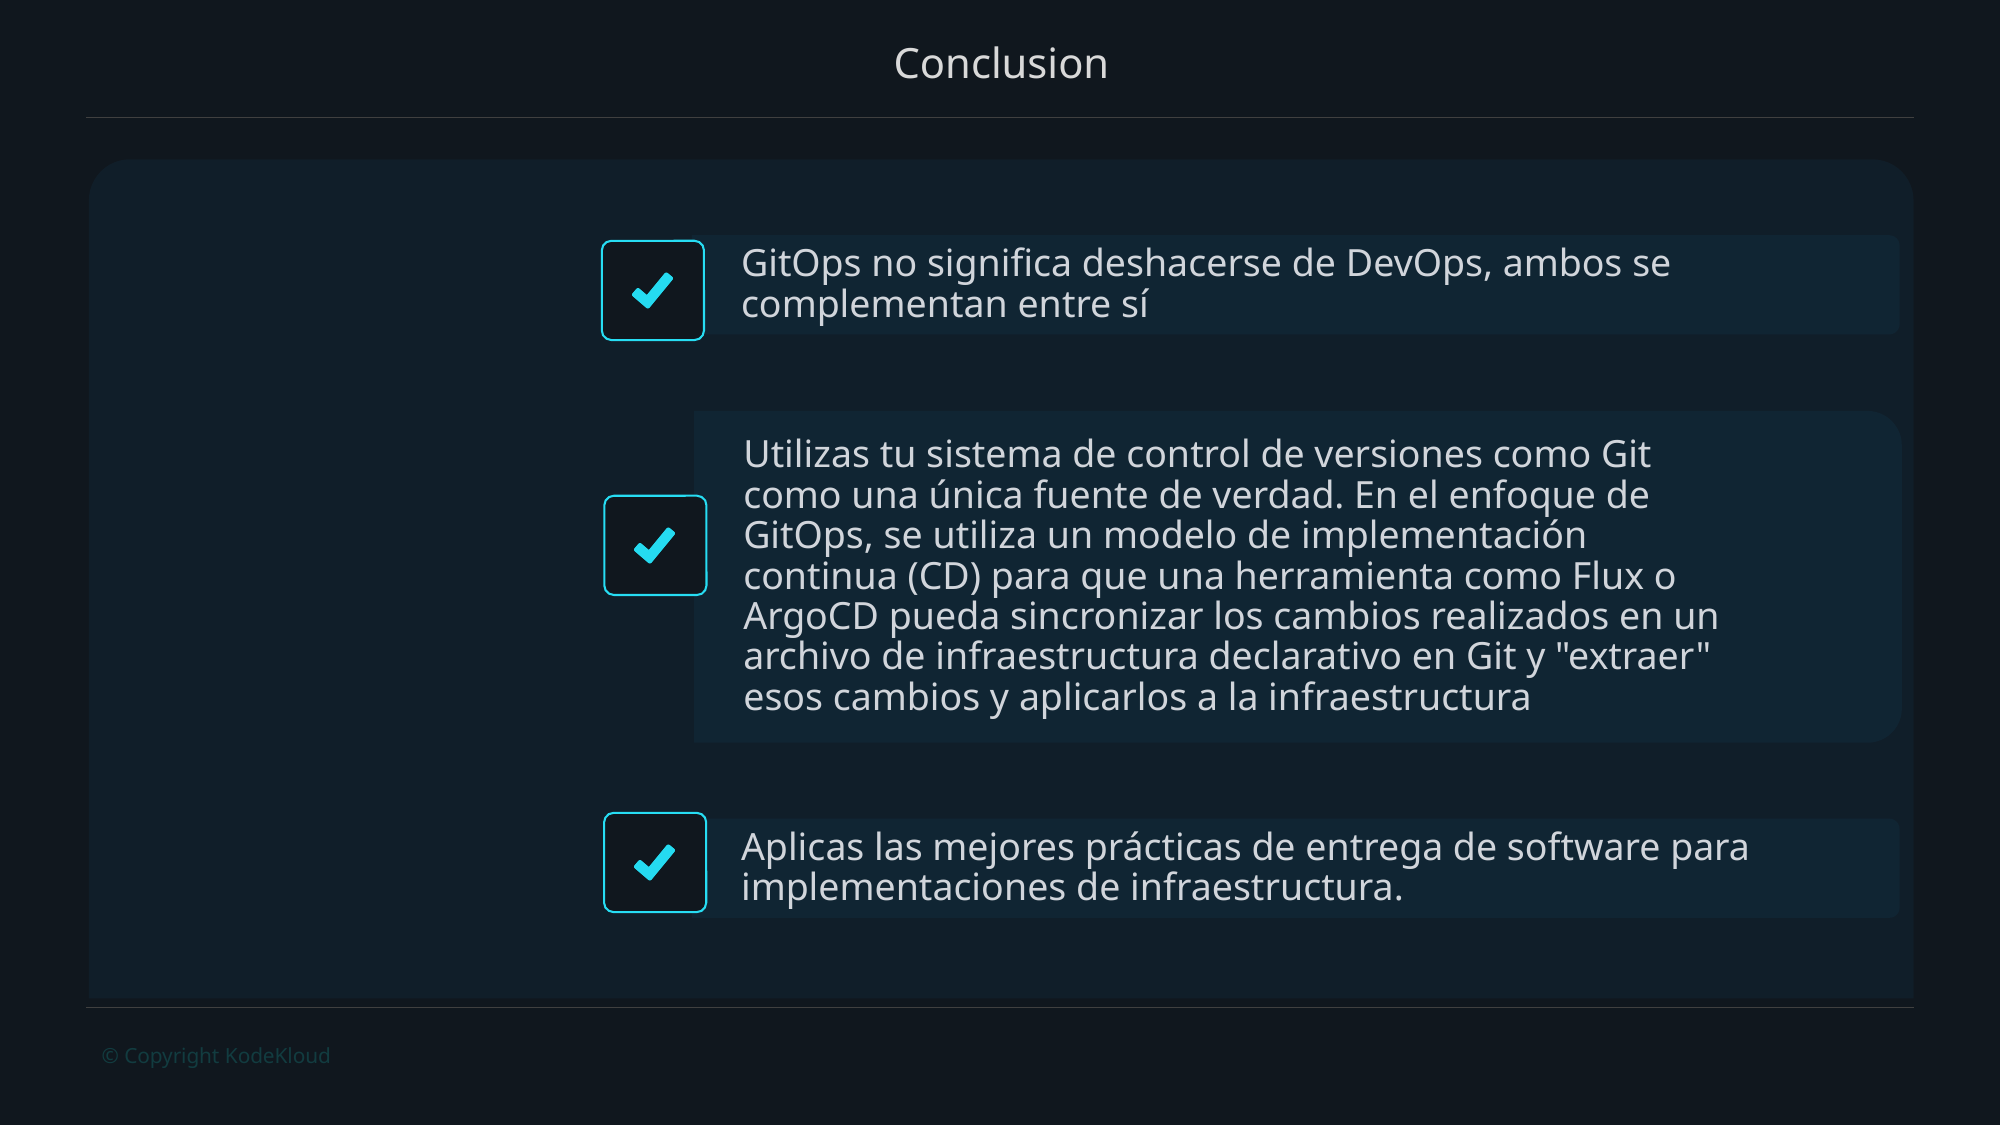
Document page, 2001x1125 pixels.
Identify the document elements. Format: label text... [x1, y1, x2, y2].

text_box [604, 812, 707, 913]
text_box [601, 240, 704, 341]
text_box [604, 495, 707, 595]
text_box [694, 410, 1902, 743]
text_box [691, 818, 1900, 918]
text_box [691, 235, 1900, 335]
title Conclusion [622, 18, 1380, 113]
